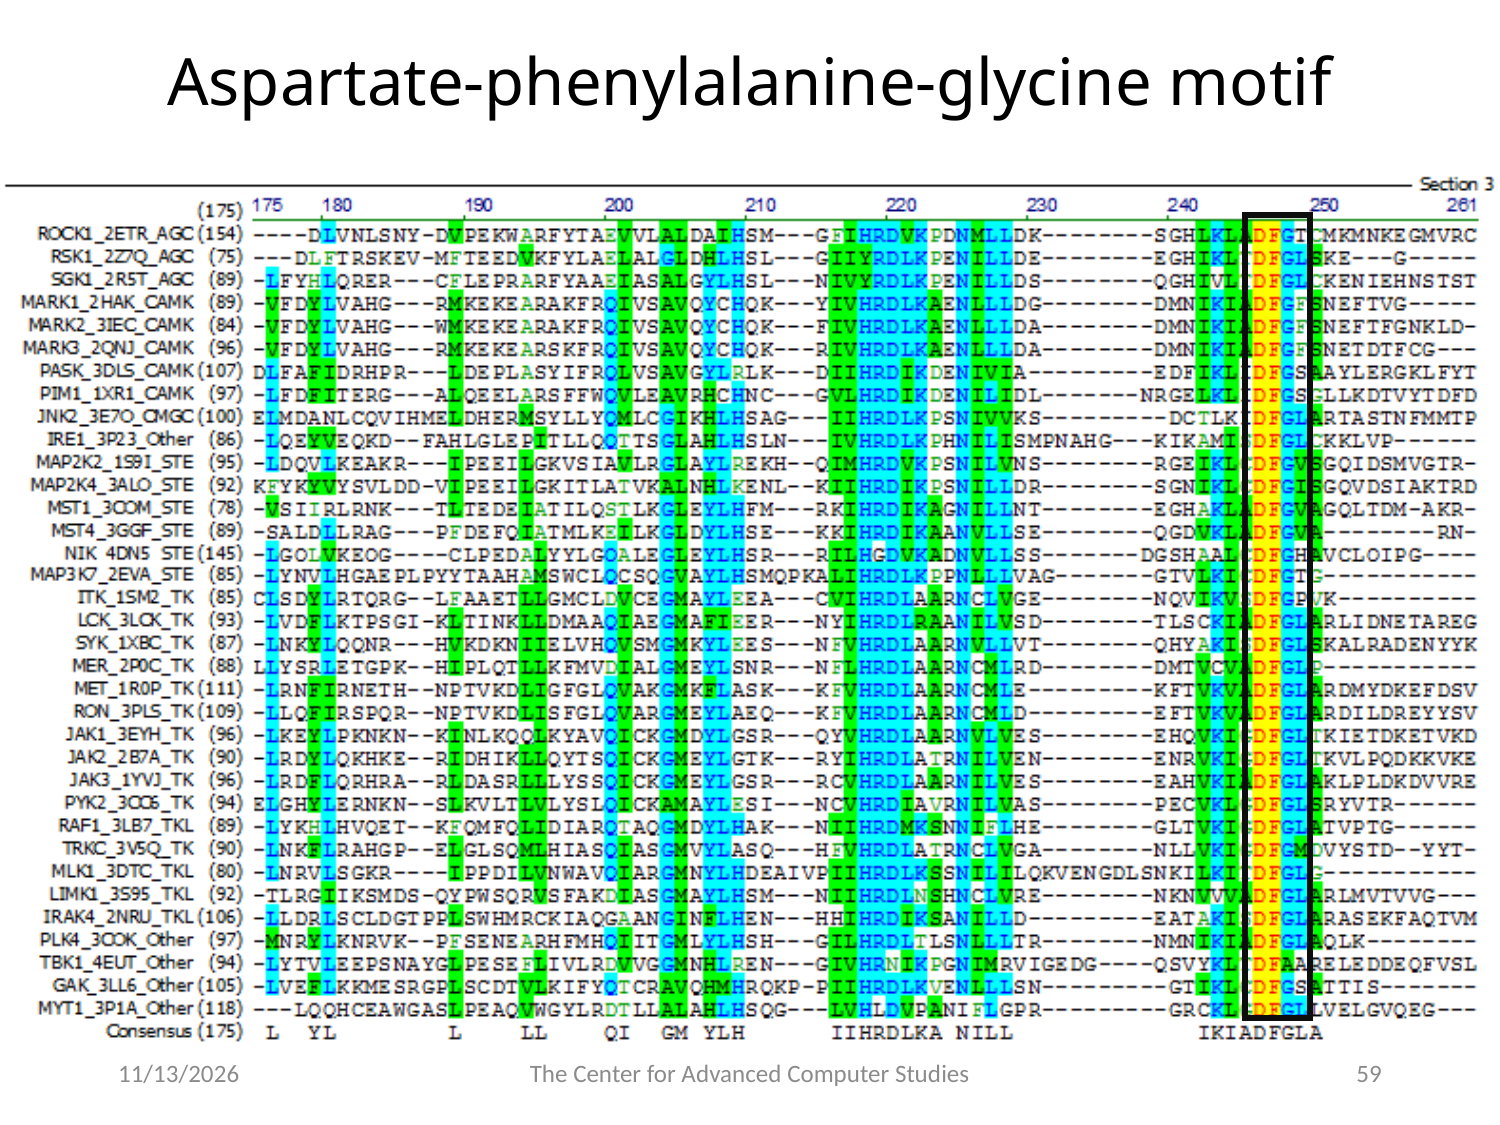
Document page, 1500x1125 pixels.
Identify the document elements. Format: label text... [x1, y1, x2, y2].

slide_number 59 [1059, 1053, 1397, 1103]
footer The Center for Advanced Computer Studies [496, 1053, 1004, 1103]
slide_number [103, 1053, 441, 1103]
picture [0, 170, 1500, 1053]
text_box Aspartate-phenylalanine-glycine motif [103, 41, 1397, 170]
